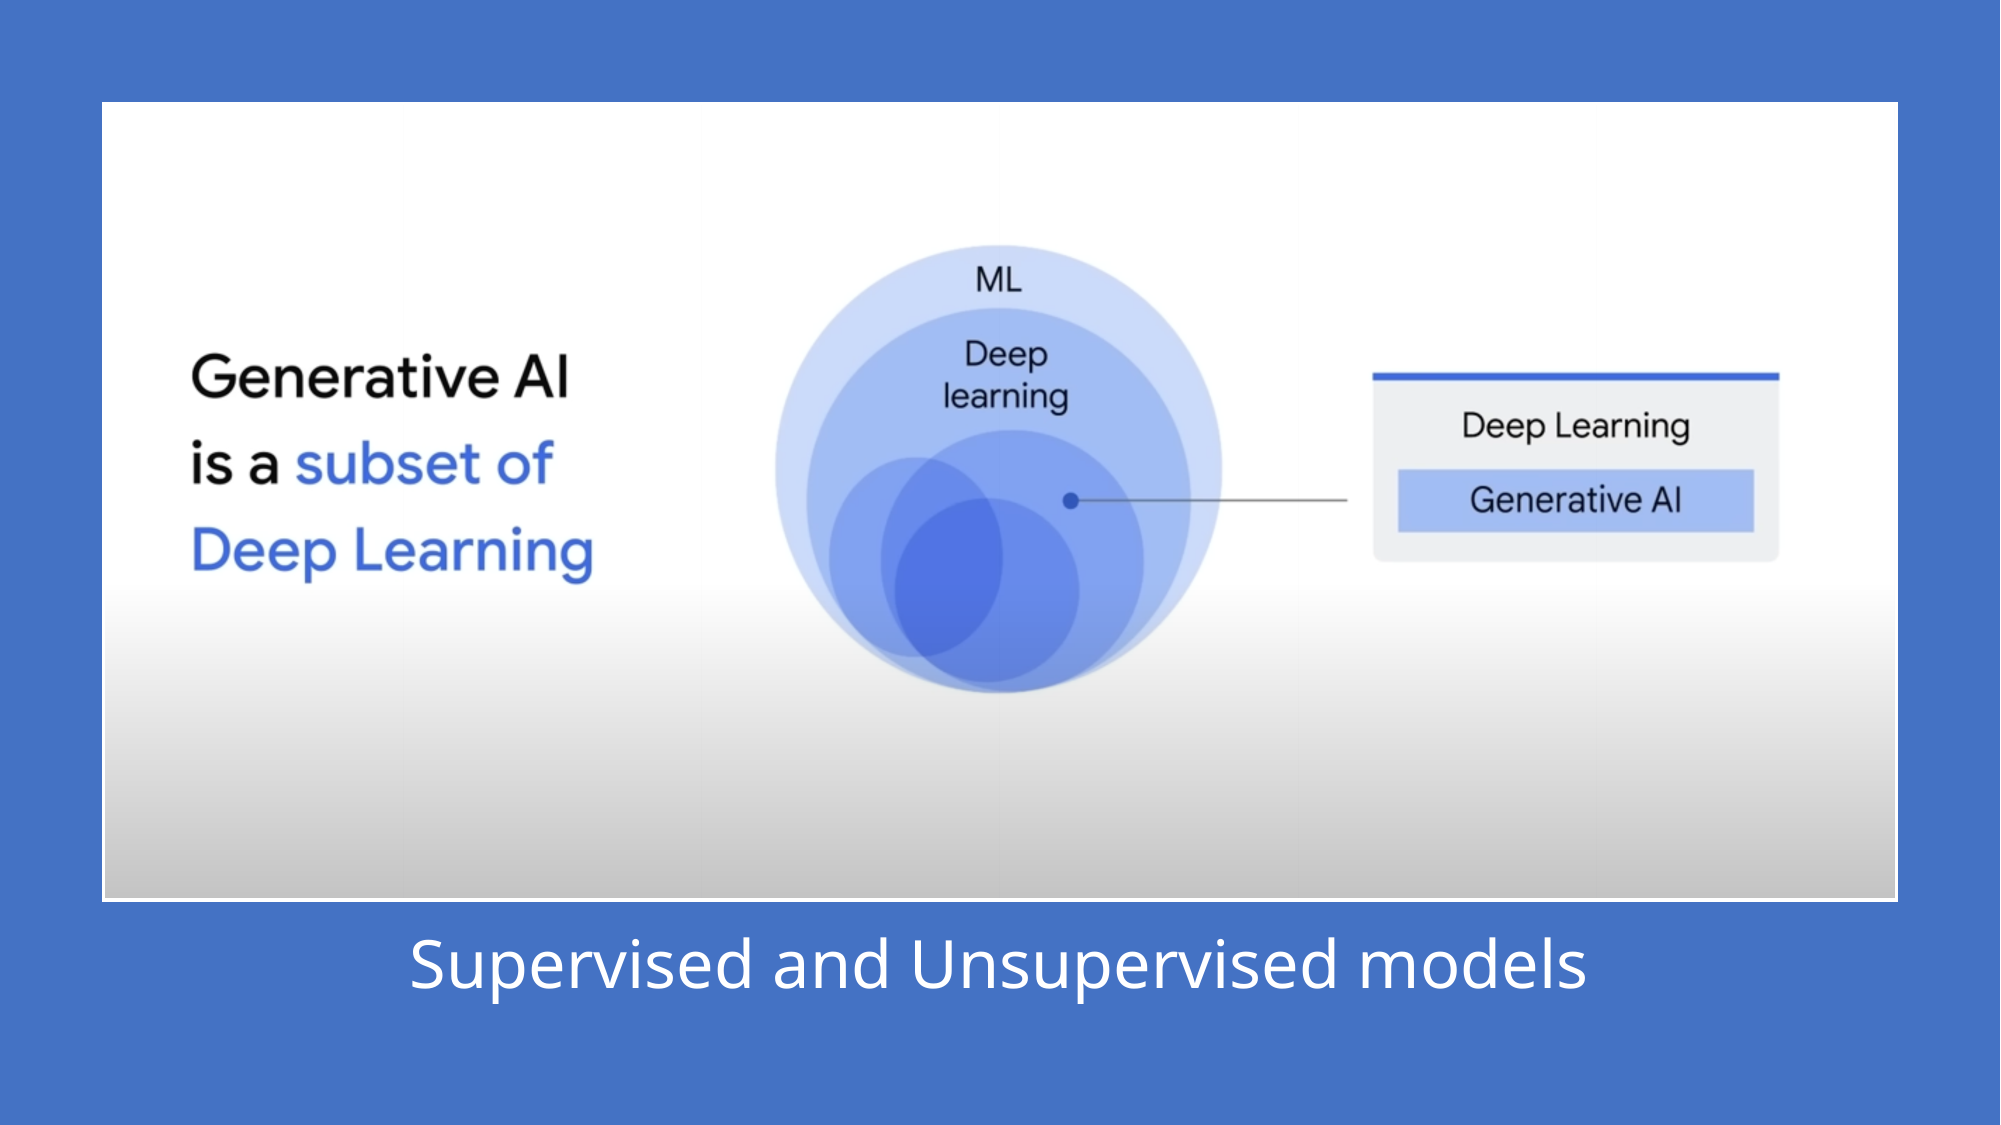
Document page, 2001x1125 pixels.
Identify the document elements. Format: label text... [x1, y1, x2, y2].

picture [104, 104, 1895, 899]
title Supervised and Unsupervised models [105, 914, 1895, 1020]
